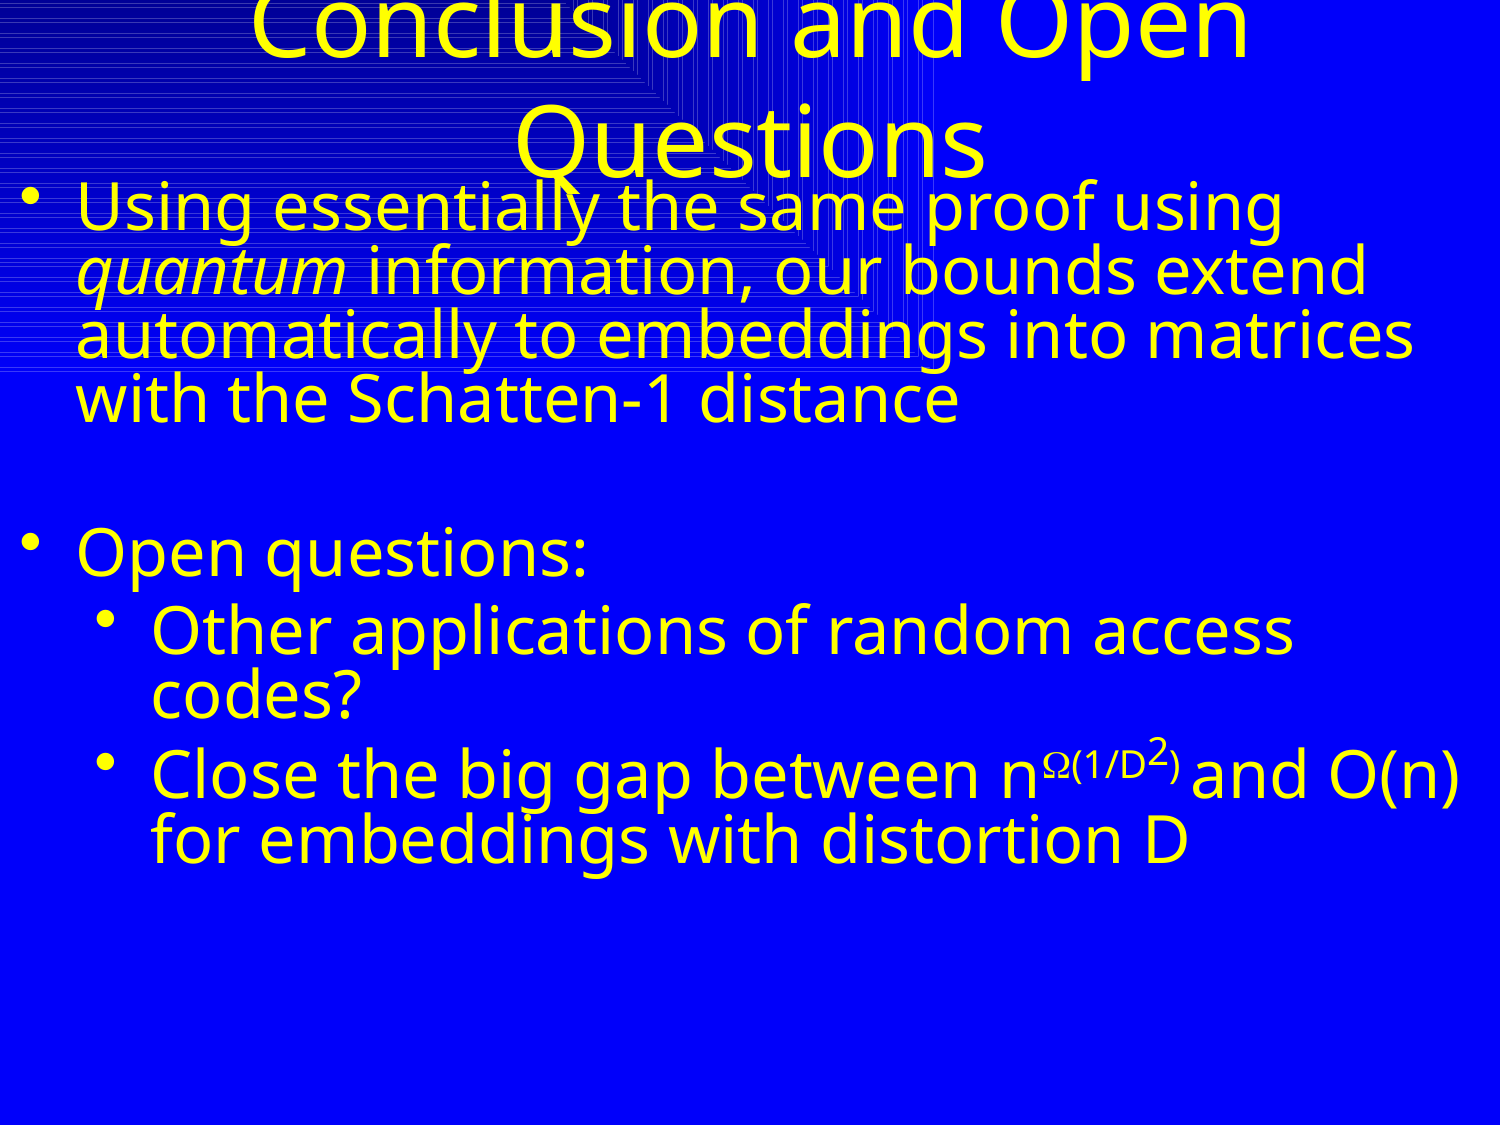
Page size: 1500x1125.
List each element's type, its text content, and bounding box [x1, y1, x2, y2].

title Conclusion and Open Questions [0, 0, 1500, 172]
text_box Using essentially the same proof using quantum information, our bounds extend automatically to embeddings into matrices with the Schatten-1 distance Open questions: Other applications of random access codes? Close the big gap between n(1/D2) and O(n) for embeddings with distortion D [4, 171, 1500, 364]
